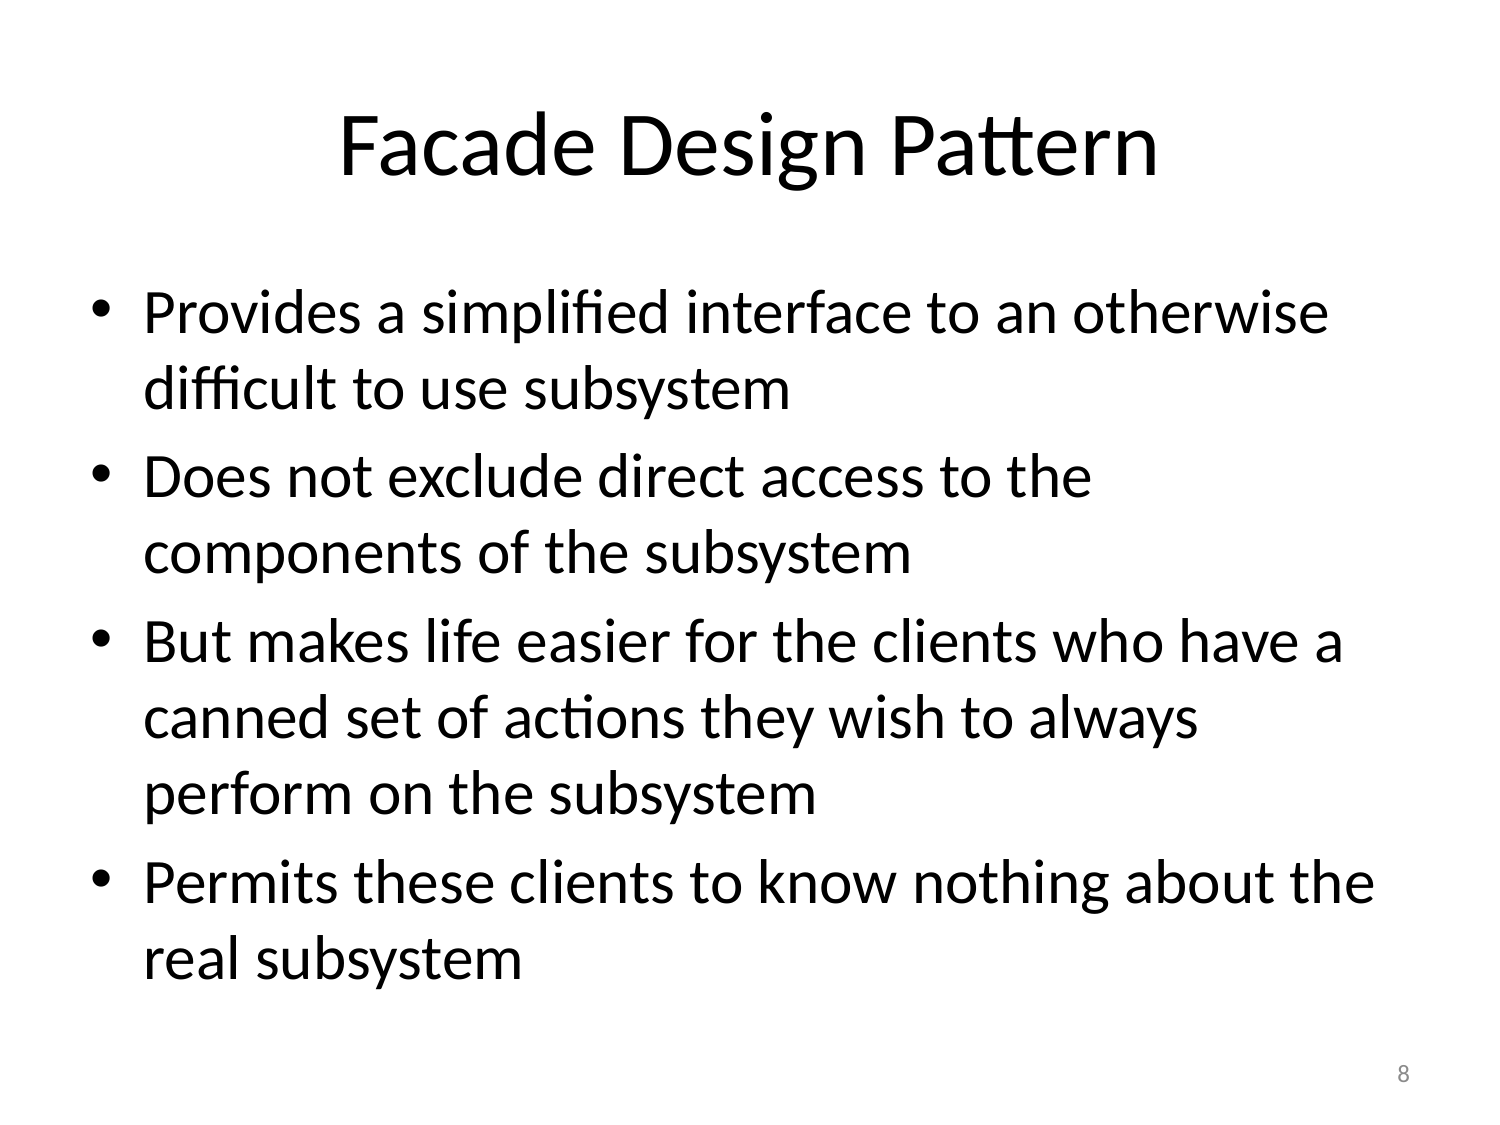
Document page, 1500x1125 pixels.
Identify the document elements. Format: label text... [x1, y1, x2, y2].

list Provides a simplified interface to an otherwise difficult to use subsystem Does not exclude direct access to the components of the subsystem But makes life easier for the clients who have a canned set of actions they wish to always perform on the subsystem Permits these clients to know nothing about the real subsystem [75, 262, 1425, 1005]
slide_number 8 [1074, 1042, 1425, 1103]
title Facade Design Pattern [75, 45, 1425, 233]
